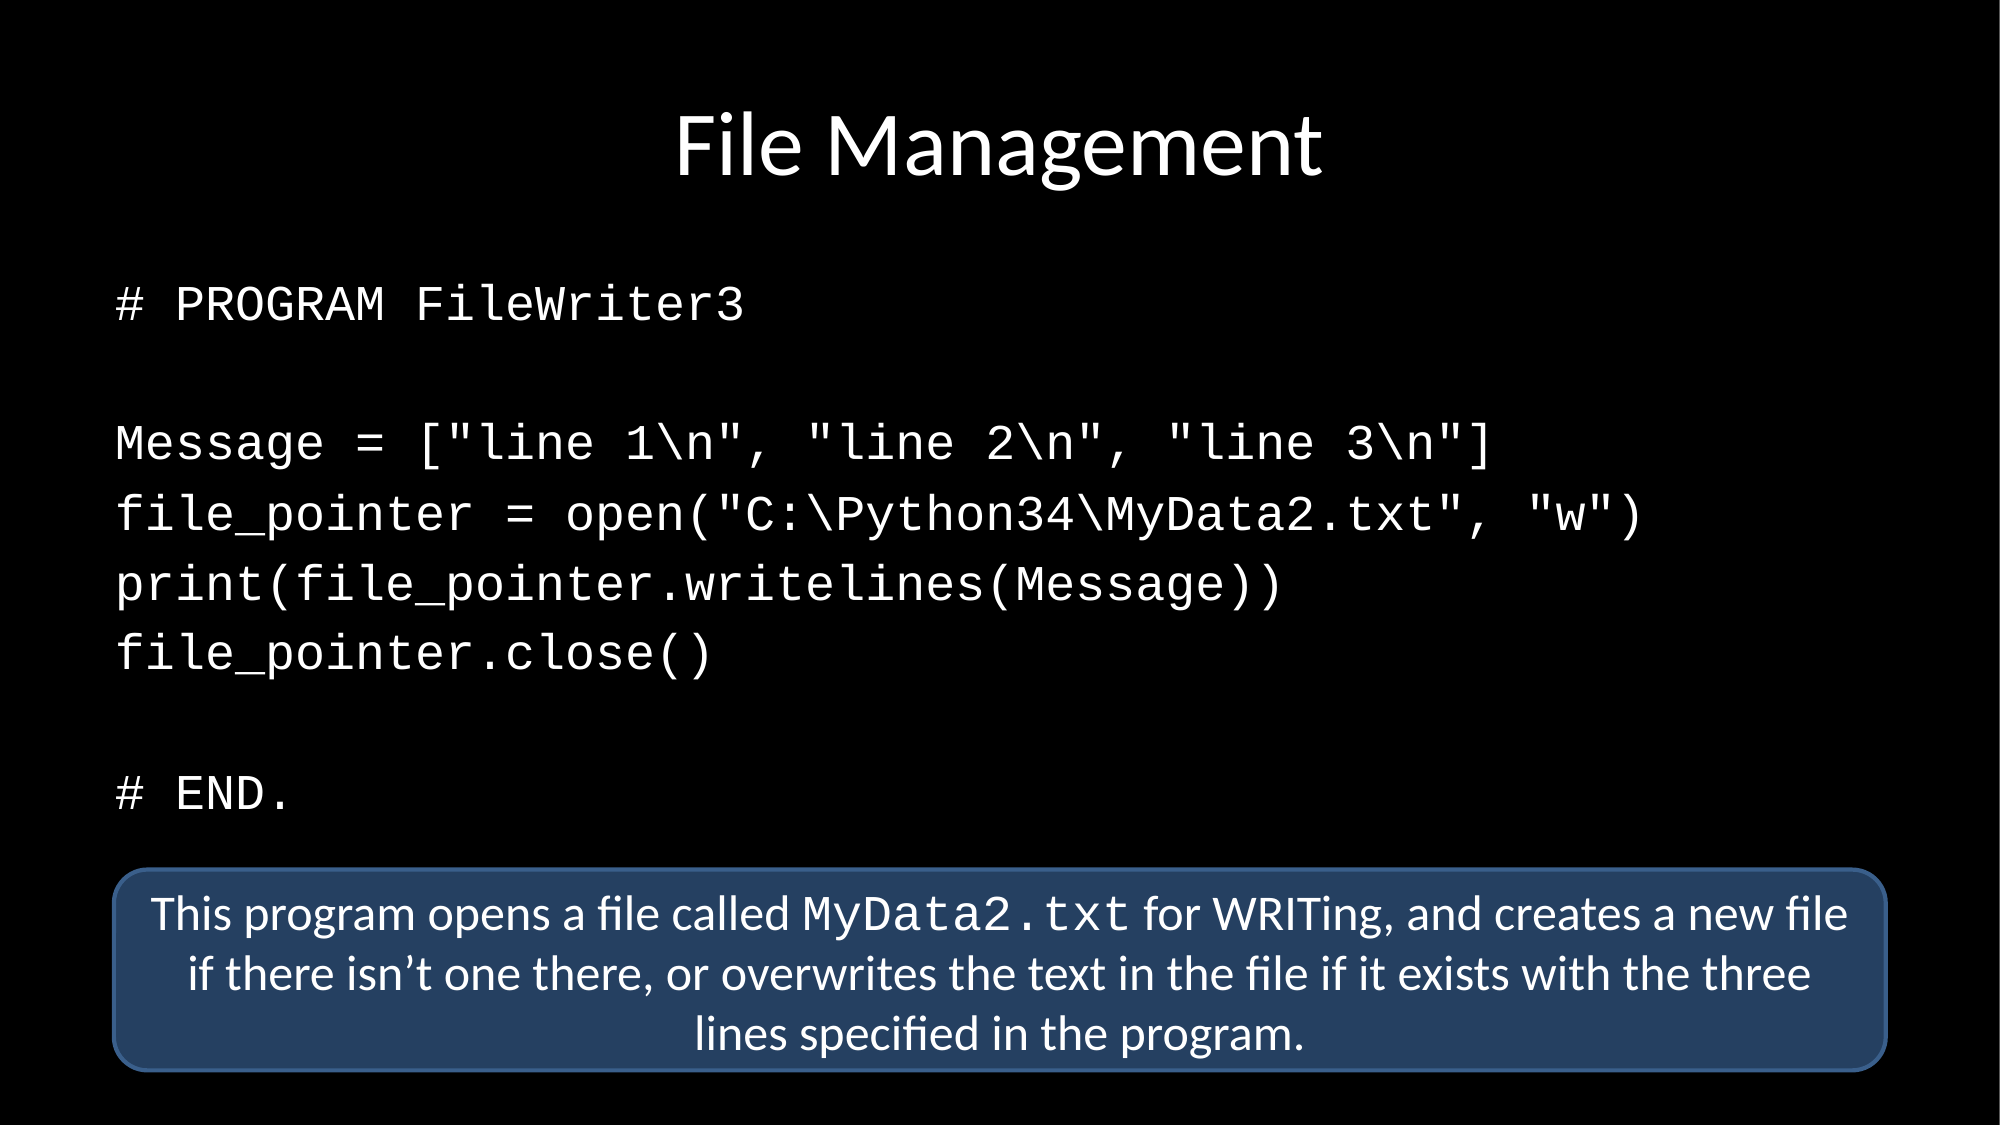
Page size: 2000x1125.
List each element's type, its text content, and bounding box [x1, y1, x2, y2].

list # PROGRAM FileWriter3 Message = ["line 1\n", "line 2\n", "line 3\n"] file_pointer = open("C:\Python34\MyData2.txt", "w") print(file_pointer.writelines(Message)) file_pointer.close() # END. [99, 262, 1863, 1005]
title File Management [99, 45, 1900, 233]
text_box This program opens a file called MyData2.txt for WRITing, and creates a new file if there isn’t one there, or overwrites the text in the file if it exists with the three lines specified in the program. [111, 867, 1888, 1073]
